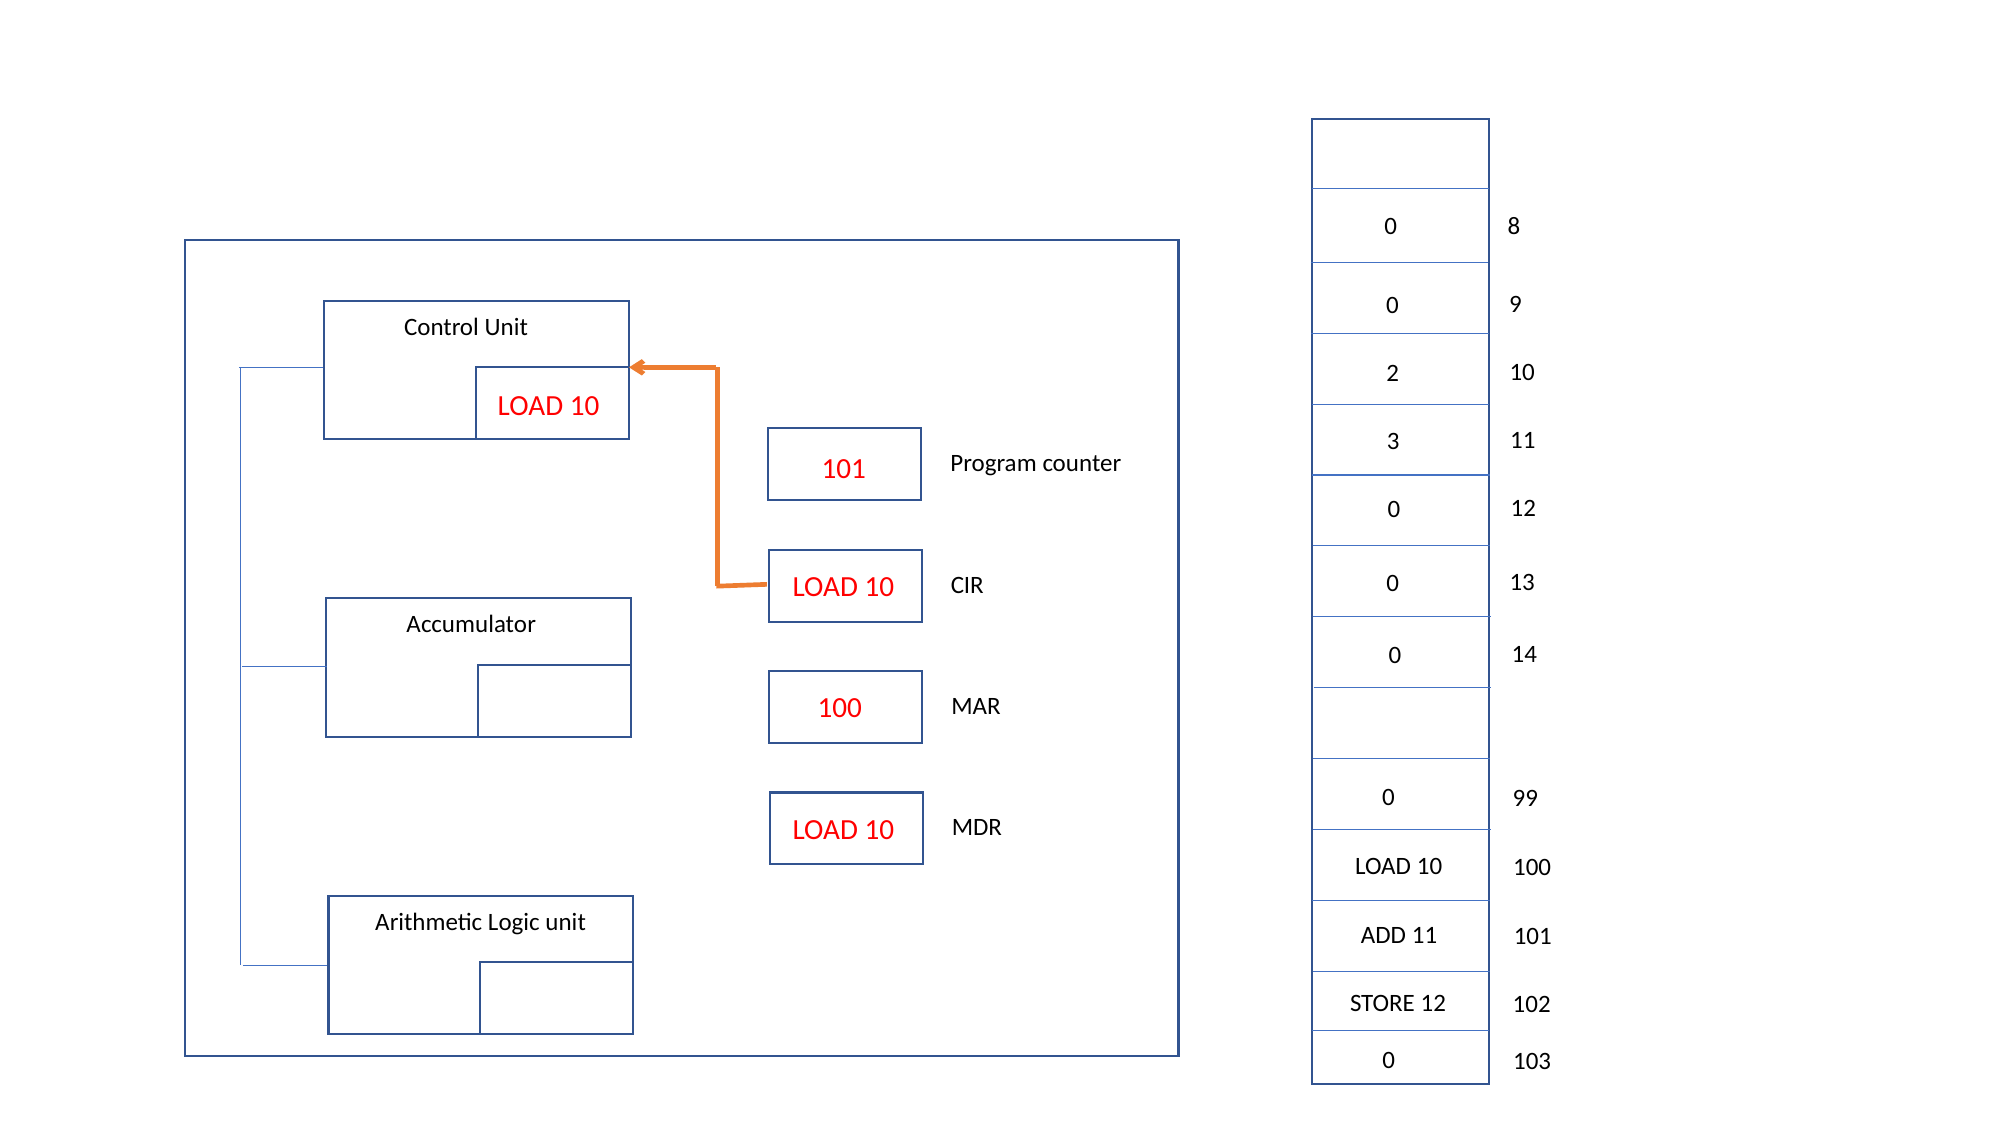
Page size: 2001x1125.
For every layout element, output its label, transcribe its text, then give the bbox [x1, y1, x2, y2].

text_box [1311, 118, 1490, 188]
text_box 9 [1494, 280, 1575, 325]
text_box 0 [1367, 772, 1448, 818]
text_box LOAD 10 [1321, 842, 1476, 887]
text_box ADD 11 [1322, 911, 1476, 957]
text_box [325, 597, 632, 738]
text_box 11 [1495, 416, 1576, 461]
text_box 0 [1371, 281, 1452, 326]
text_box 12 [1495, 483, 1577, 529]
text_box 100 [763, 681, 917, 732]
text_box [323, 300, 630, 440]
text_box [1311, 405, 1490, 1030]
text_box MDR [937, 803, 1144, 849]
text_box [1311, 189, 1490, 403]
text_box [327, 895, 634, 1035]
text_box 0 [1371, 558, 1453, 604]
text_box [767, 427, 922, 501]
text_box Control Unit [389, 303, 544, 348]
text_box Accumulator [391, 600, 552, 646]
text_box [768, 549, 923, 623]
text_box 99 [1497, 773, 1579, 819]
text_box [184, 239, 1180, 1057]
text_box MAR [936, 682, 1143, 727]
text_box 0 [1367, 1036, 1449, 1081]
text_box [475, 366, 630, 440]
text_box CIR [936, 560, 1143, 606]
text_box [769, 791, 924, 865]
text_box 10 [1494, 348, 1576, 393]
text_box 14 [1496, 630, 1578, 676]
text_box [477, 664, 632, 738]
text_box LOAD 10 [766, 559, 920, 610]
text_box [1311, 1031, 1490, 1085]
text_box Arithmetic Logic unit [360, 897, 602, 943]
text_box [479, 961, 634, 1035]
text_box [768, 670, 923, 744]
text_box 103 [1498, 1037, 1580, 1082]
text_box 0 [1372, 484, 1454, 530]
text_box STORE 12 [1321, 979, 1475, 1024]
text_box 13 [1494, 557, 1576, 603]
text_box 8 [1492, 201, 1574, 247]
text_box 2 [1371, 348, 1453, 394]
text_box 0 [1369, 202, 1451, 248]
text_box 100 [1498, 843, 1580, 888]
text_box Program counter [935, 439, 1142, 484]
text_box LOAD 10 [472, 378, 626, 429]
text_box 0 [1373, 631, 1455, 676]
text_box 3 [1372, 416, 1453, 462]
text_box 102 [1497, 979, 1579, 1025]
text_box 101 [1498, 912, 1580, 958]
text_box LOAD 10 [766, 803, 920, 853]
text_box 101 [767, 441, 921, 492]
